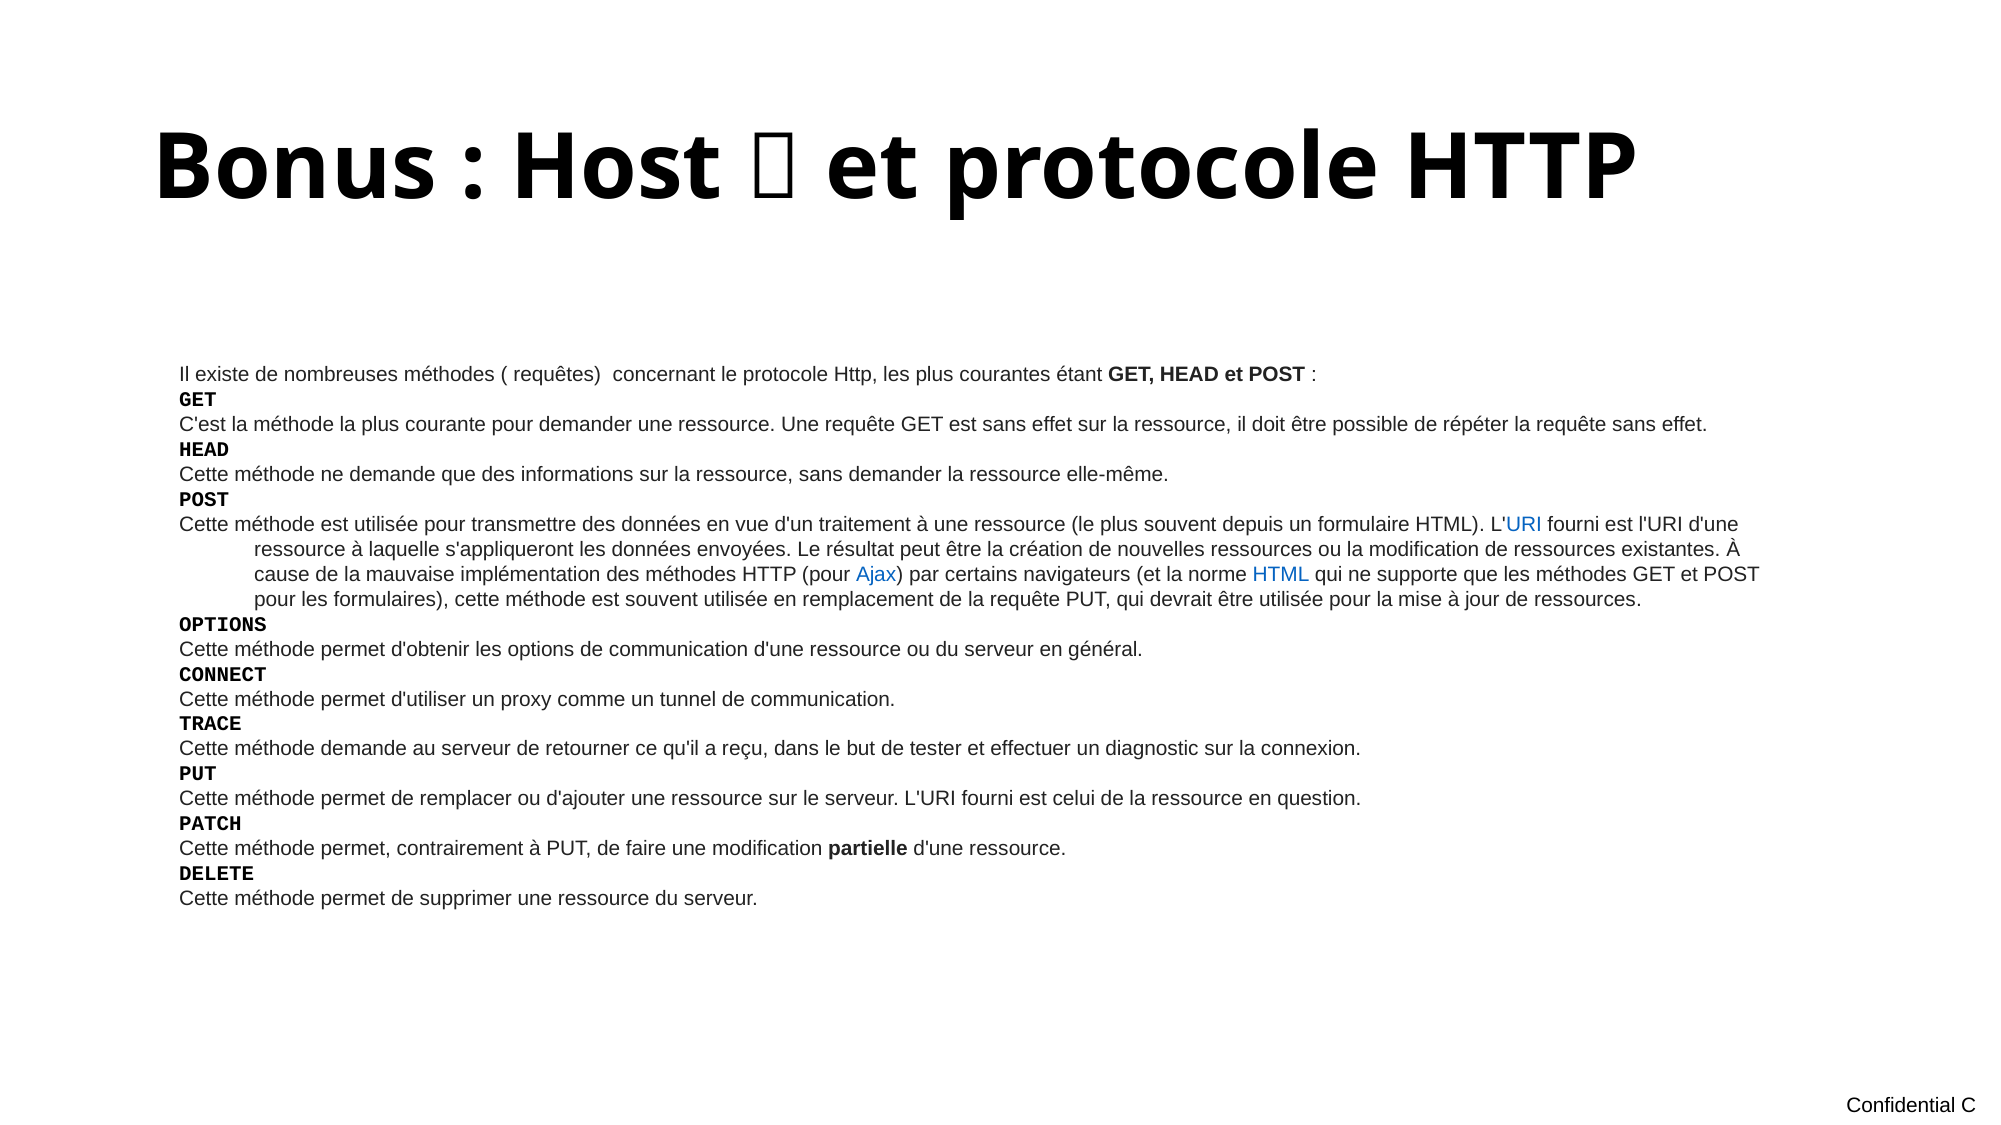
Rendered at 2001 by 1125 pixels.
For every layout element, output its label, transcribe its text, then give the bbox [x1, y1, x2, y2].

title Bonus : Host  et protocole HTTP [137, 59, 1863, 278]
list Il existe de nombreuses méthodes ( requêtes) concernant le protocole Http, les plus courantes étant GET, HEAD et POST : GET C'est la méthode la plus courante pour demander une ressource. Une requête GET est sans effet sur la ressource, il doit être possible de répéter la requête sans effet. HEAD Cette méthode ne demande que des informations sur la ressource, sans demander la ressource elle-même. POST Cette méthode est utilisée pour transmettre des données en vue d'un traitement à une ressource (le plus souvent depuis un formulaire HTML). L'URI fourni est l'URI d'une ressource à laquelle s'appliqueront les données envoyées. Le résultat peut être la création de nouvelles ressources ou la modification de ressources existantes. À cause de la mauvaise implémentation des méthodes HTTP (pour Ajax) par certains navigateurs (et la norme HTML qui ne supporte que les méthodes GET et POST pour les formulaires), cette méthode est souvent utilisée en remplacement de la requête PUT, qui devrait être utilisée pour la mise à jour de ressources. OPTIONS Cette méthode permet d'obtenir les options de communication d'une ressource ou du serveur en général. CONNECT Cette méthode permet d'utiliser un proxy comme un tunnel de communication. TRACE Cette méthode demande au serveur de retourner ce qu'il a reçu, dans le but de tester et effectuer un diagnostic sur la connexion. PUT Cette méthode permet de remplacer ou d'ajouter une ressource sur le serveur. L'URI fourni est celui de la ressource en question. PATCH Cette méthode permet, contrairement à PUT, de faire une modification partielle d'une ressource. DELETE Cette méthode permet de supprimer une ressource du serveur. [137, 333, 1794, 980]
